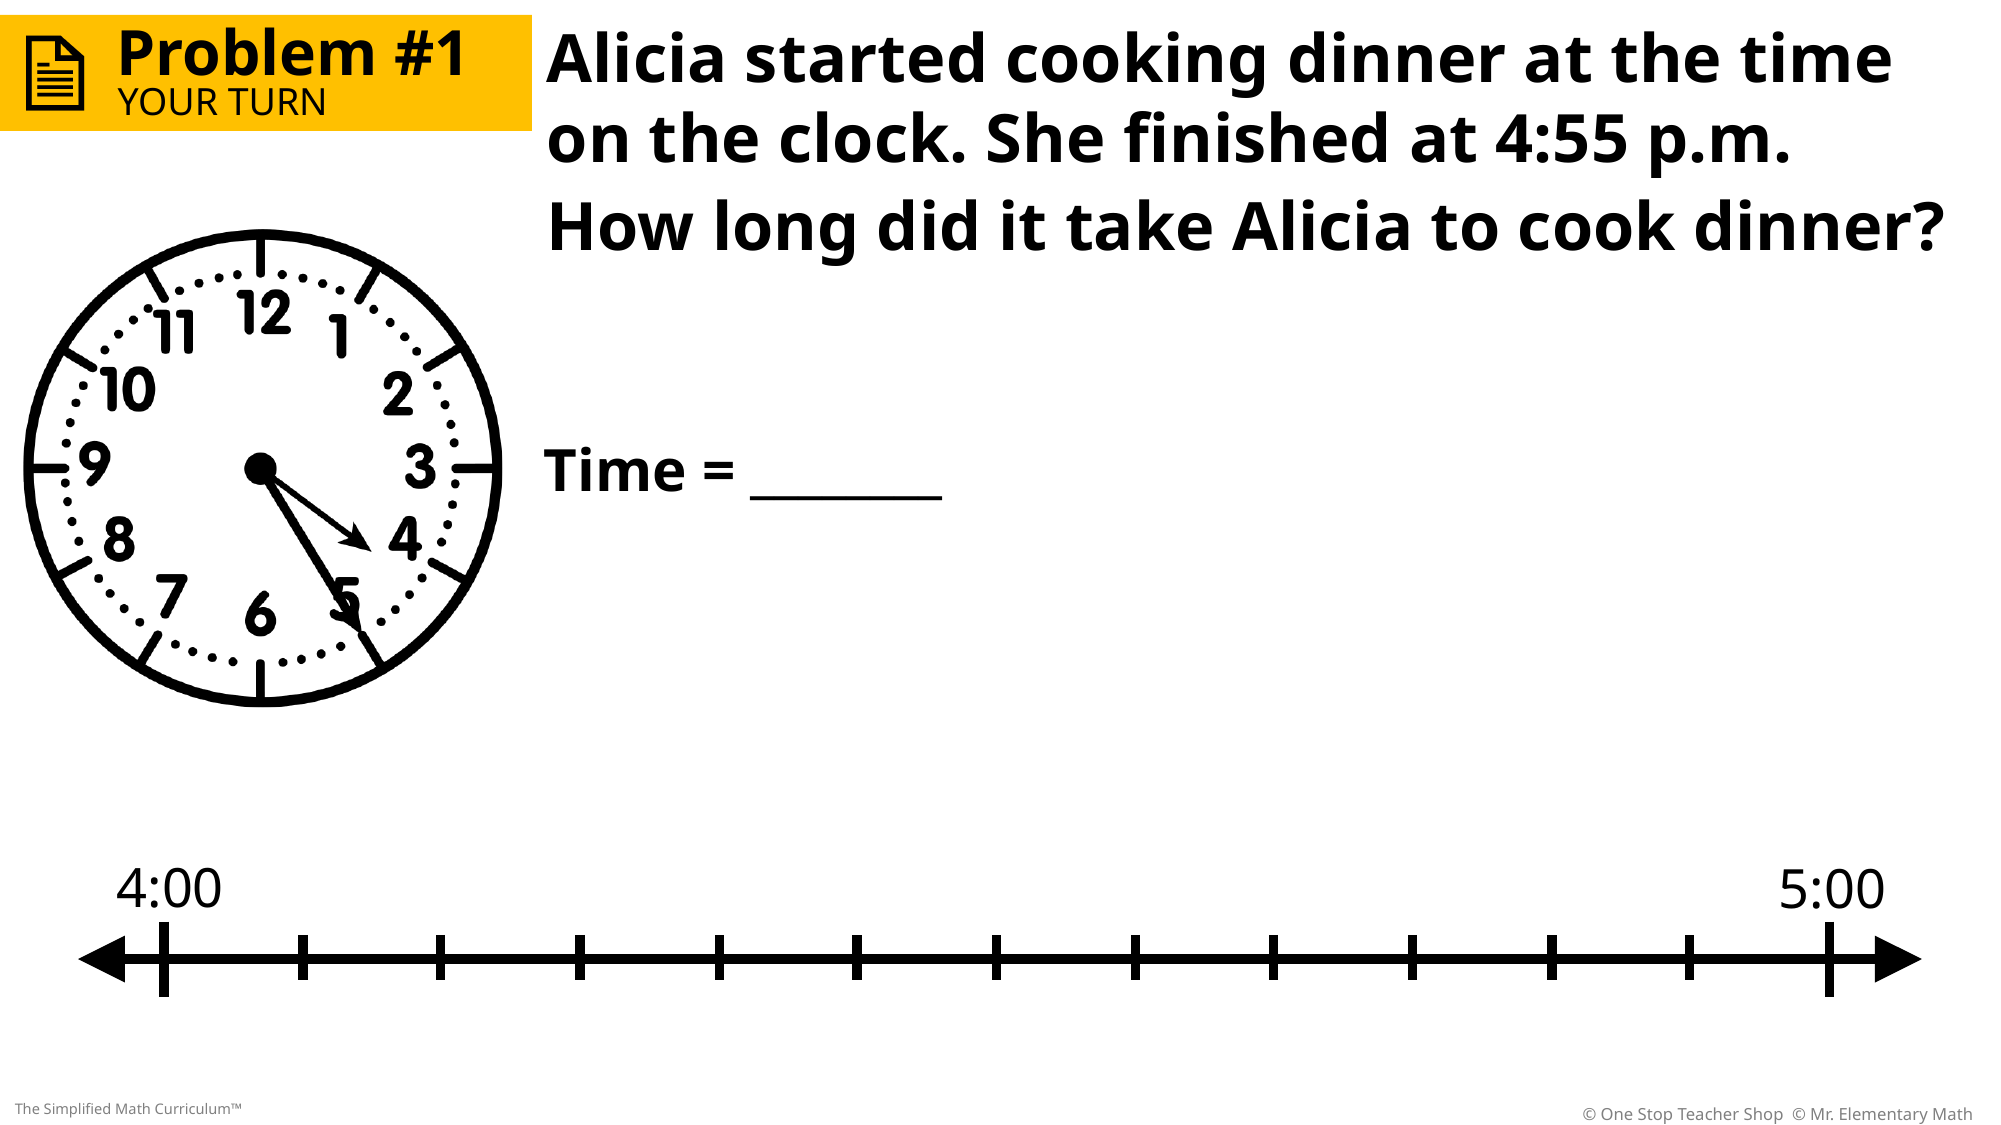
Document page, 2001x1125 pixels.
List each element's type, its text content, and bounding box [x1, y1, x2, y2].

text_box 5:00 [1712, 846, 1953, 927]
text_box Alicia started cooking dinner at the time on the clock. She finished at 4:55 p.m. How long did it take Alicia to cook dinner? [532, 8, 1990, 272]
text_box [78, 921, 1922, 997]
text_box Time = ________ [505, 425, 982, 511]
picture [18, 226, 505, 710]
text_box 4:00 [50, 846, 291, 926]
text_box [0, 5, 598, 132]
